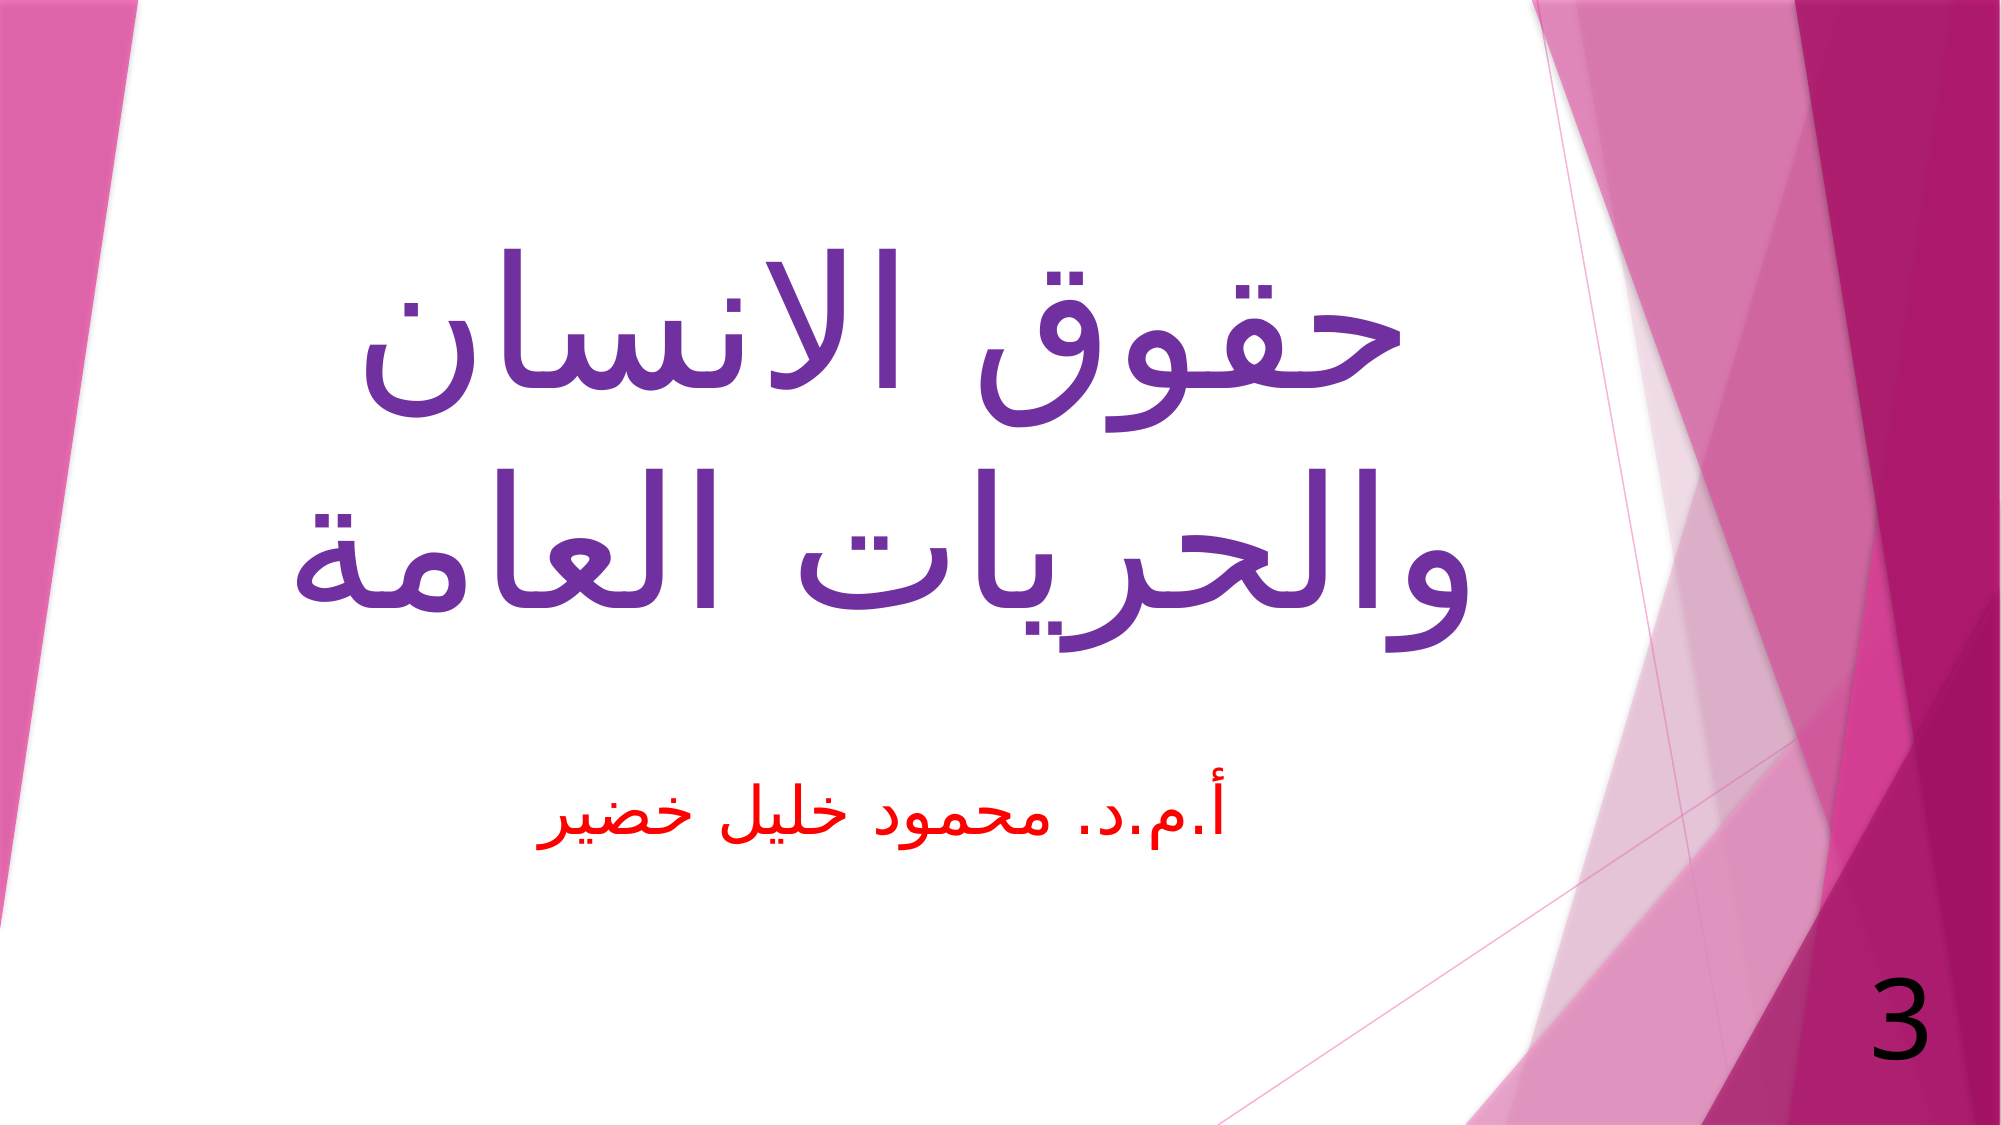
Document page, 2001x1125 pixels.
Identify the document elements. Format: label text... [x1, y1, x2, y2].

text_box 3 [1854, 939, 1949, 1090]
subtitle أ.م.د. محمود خليل خضير [247, 759, 1522, 940]
title حقوق الانسان والحريات العامة [247, 383, 1522, 654]
